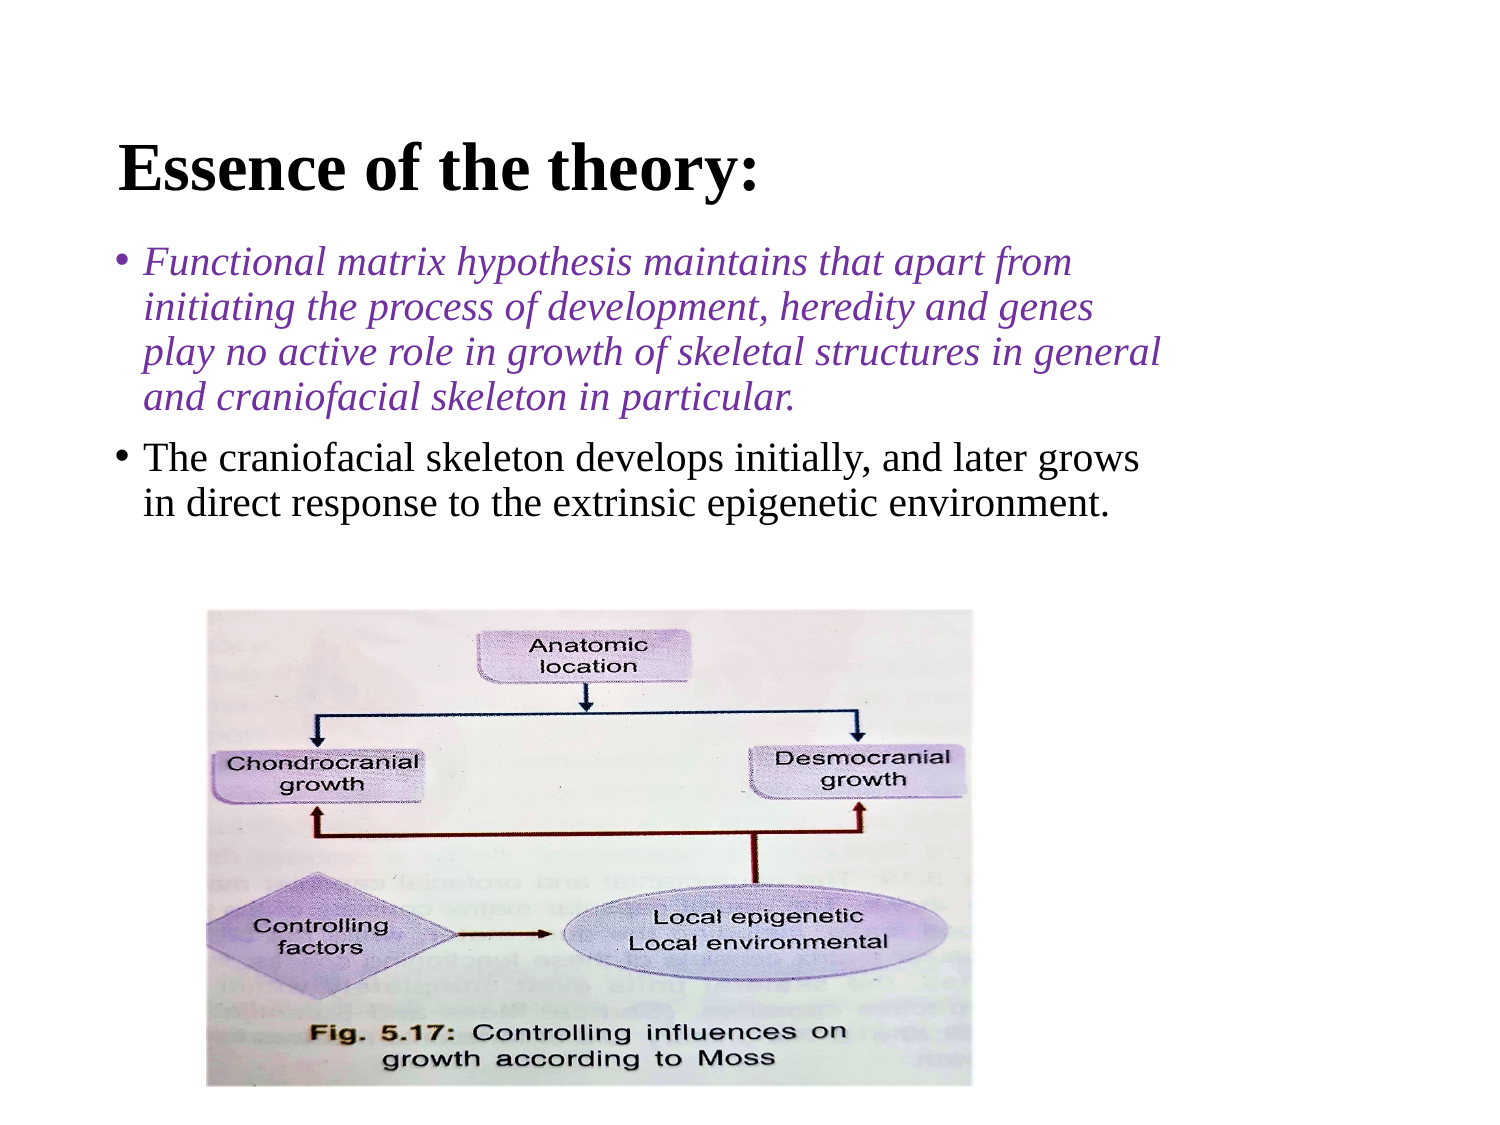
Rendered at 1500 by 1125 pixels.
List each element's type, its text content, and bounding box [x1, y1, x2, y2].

title Essence of the theory: [103, 59, 1398, 278]
picture [206, 609, 975, 1087]
list Functional matrix hypothesis maintains that apart from initiating the process of development, heredity and genes play no active role in growth of skeletal structures in general and craniofacial skeleton in particular. The craniofacial skeleton develops initially, and later grows in direct response to the extrinsic epigenetic environment. [99, 231, 1187, 610]
